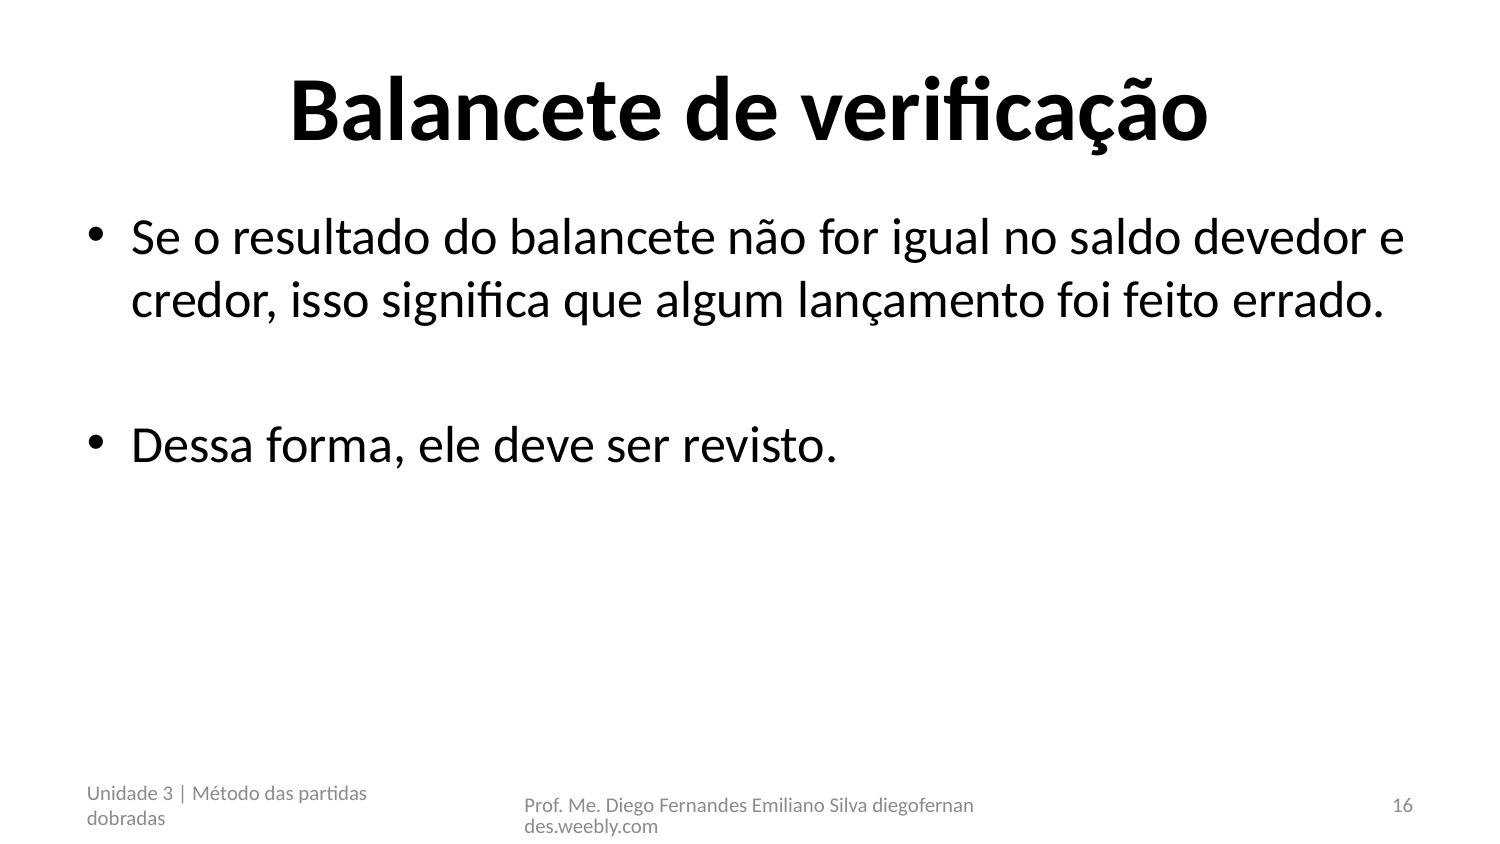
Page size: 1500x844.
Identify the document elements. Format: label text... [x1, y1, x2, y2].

slide_number 16 [1074, 782, 1425, 827]
title Balancete de verificação [75, 33, 1425, 175]
footer Prof. Me. Diego Fernandes Emiliano Silva diegofernandes.weebly.com [512, 782, 988, 827]
list Se o resultado do balancete não for igual no saldo devedor e credor, isso significa que algum lançamento foi feito errado. Dessa forma, ele deve ser revisto. [75, 196, 1425, 754]
slide_number Unidade 3 | Método das partidas dobradas [75, 782, 425, 827]
